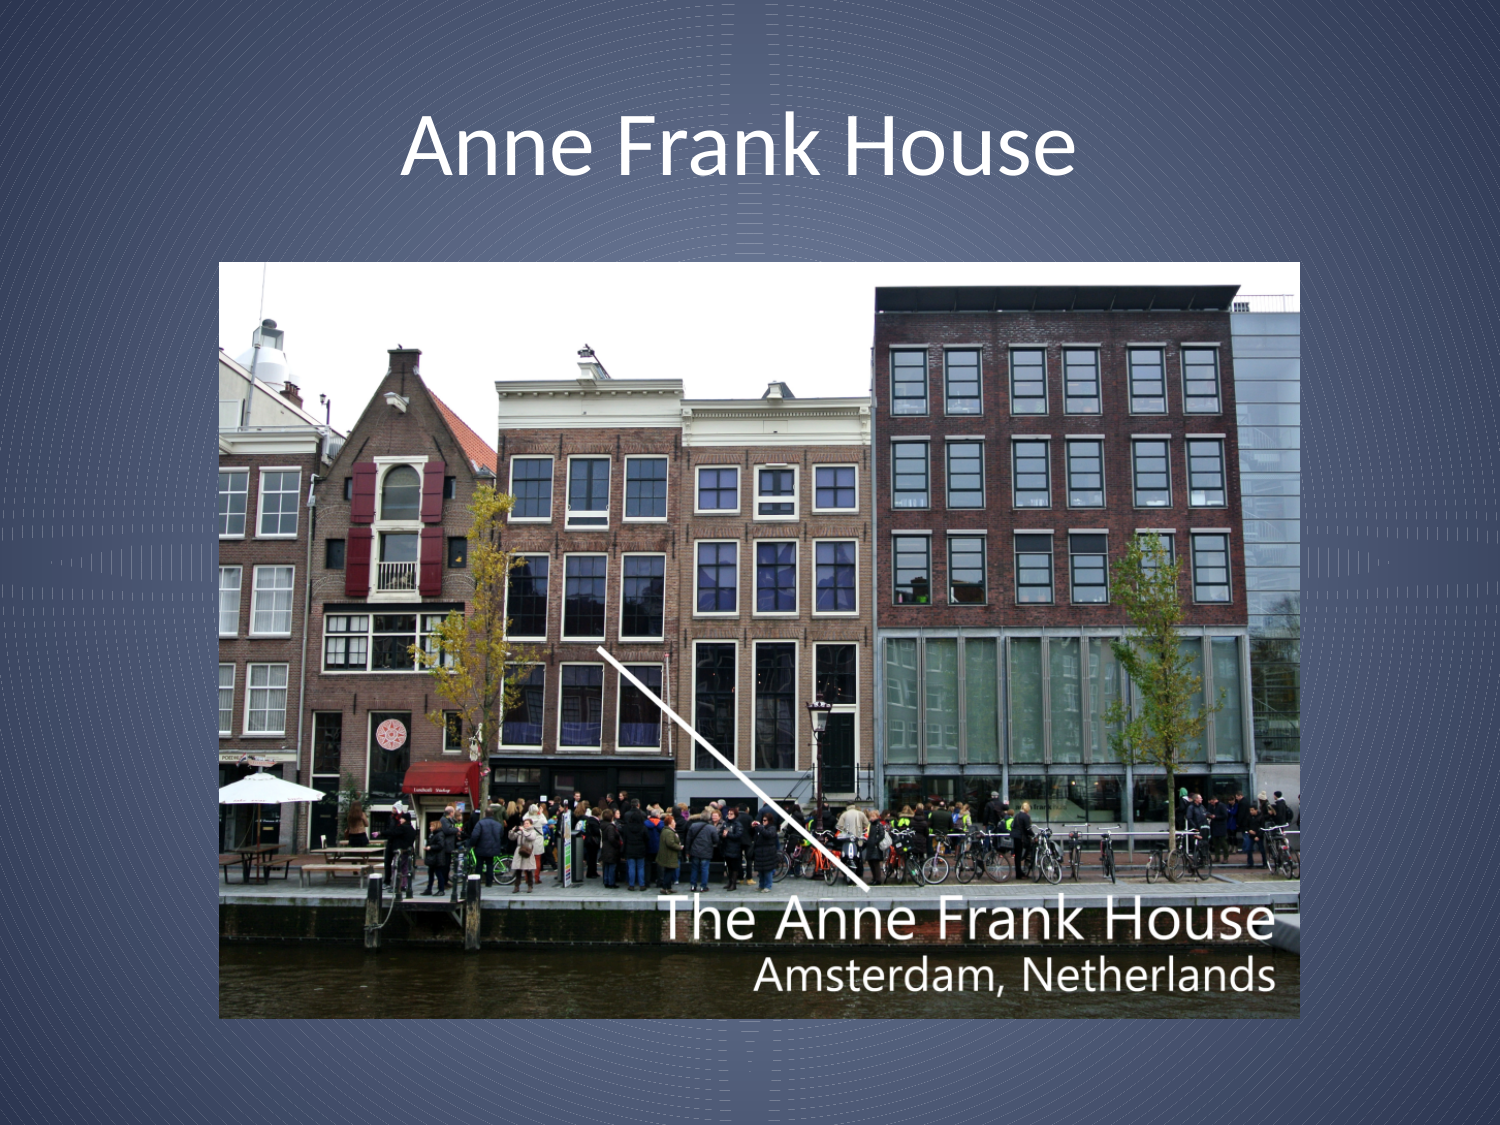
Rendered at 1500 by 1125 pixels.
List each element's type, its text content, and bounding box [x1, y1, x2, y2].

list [219, 262, 1301, 1019]
title Anne Frank House [75, 45, 1425, 233]
